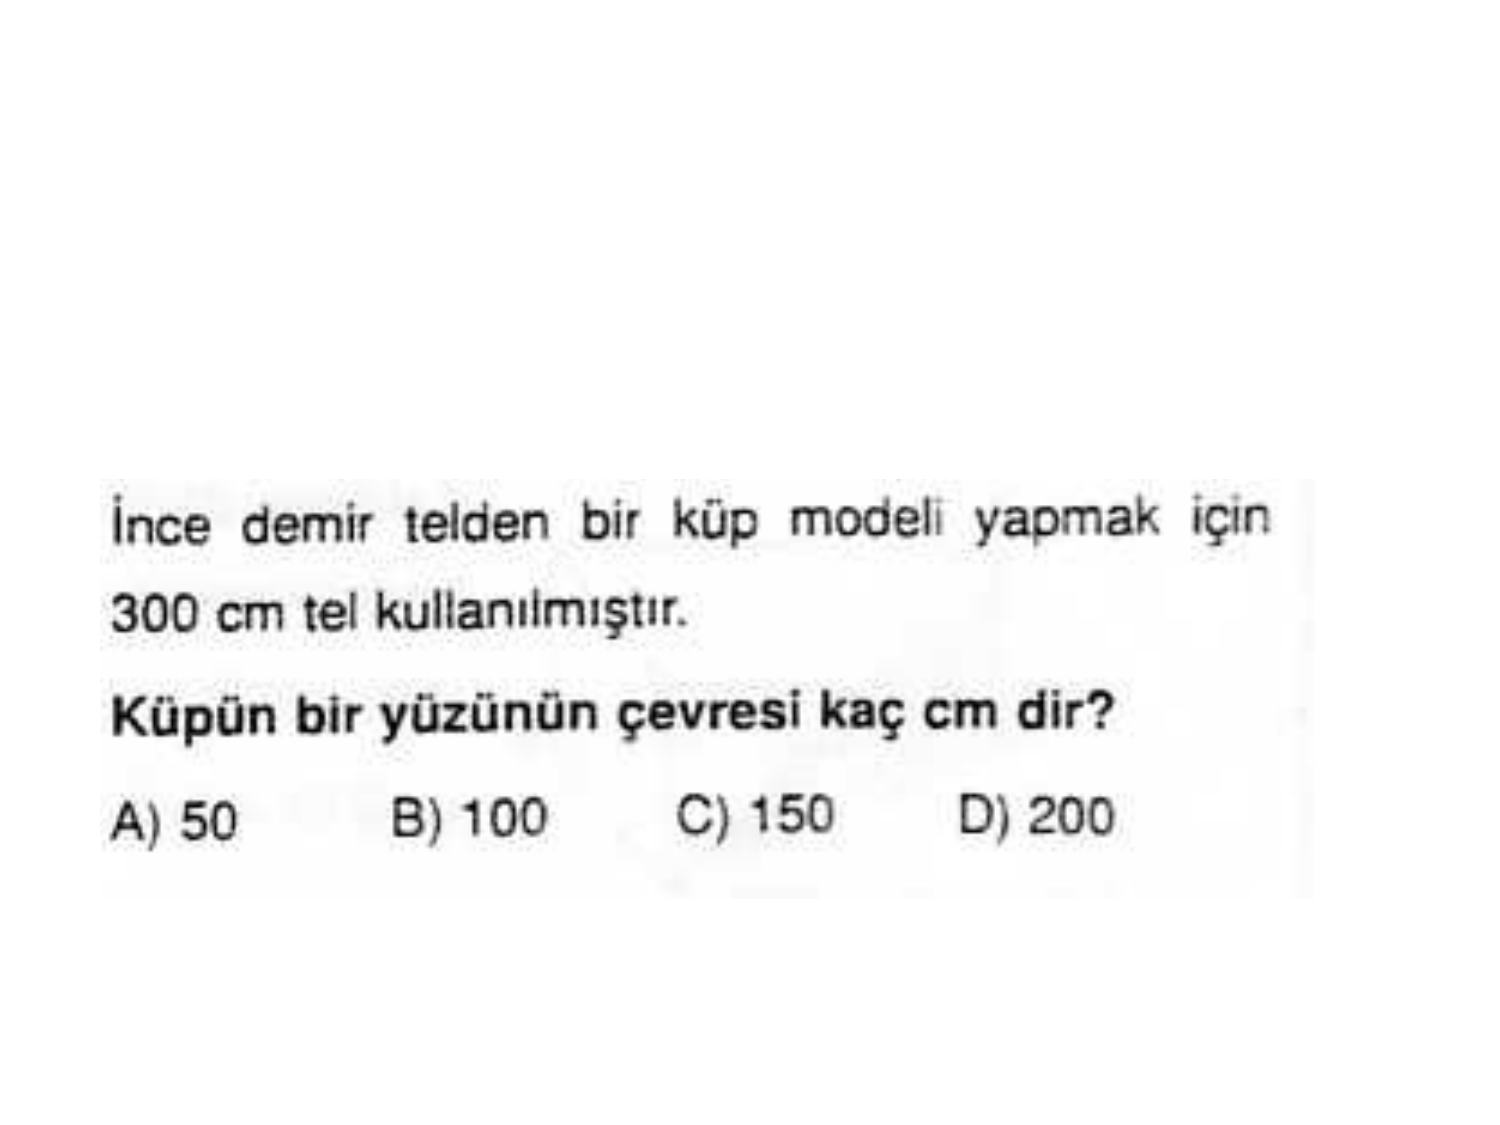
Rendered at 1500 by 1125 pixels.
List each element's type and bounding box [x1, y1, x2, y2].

picture [100, 479, 1315, 899]
